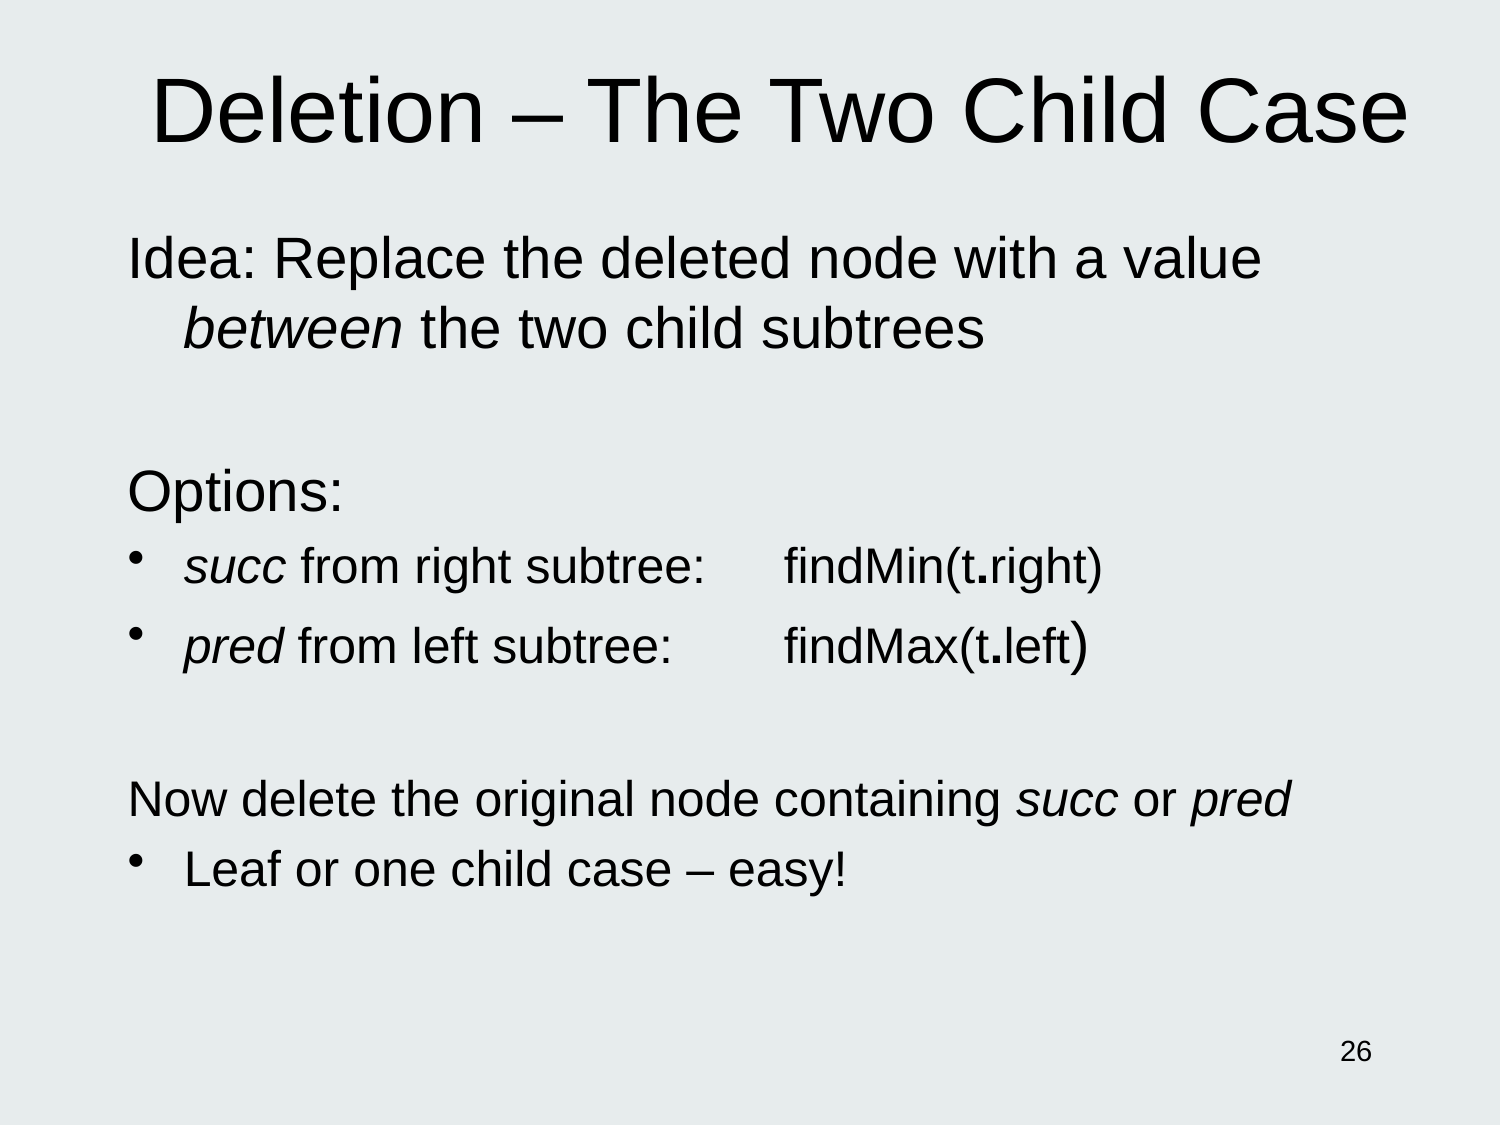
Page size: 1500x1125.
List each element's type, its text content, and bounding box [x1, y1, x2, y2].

title Deletion – The Two Child Case [112, 12, 1450, 200]
list Idea: Replace the deleted node with a value between the two child subtrees Options: succ from right subtree: findMin(t.right) pred from left subtree: findMax(t.left) Now delete the original node containing succ or pred Leaf or one child case – easy! [112, 212, 1388, 1000]
slide_number 26 [1074, 1025, 1388, 1100]
